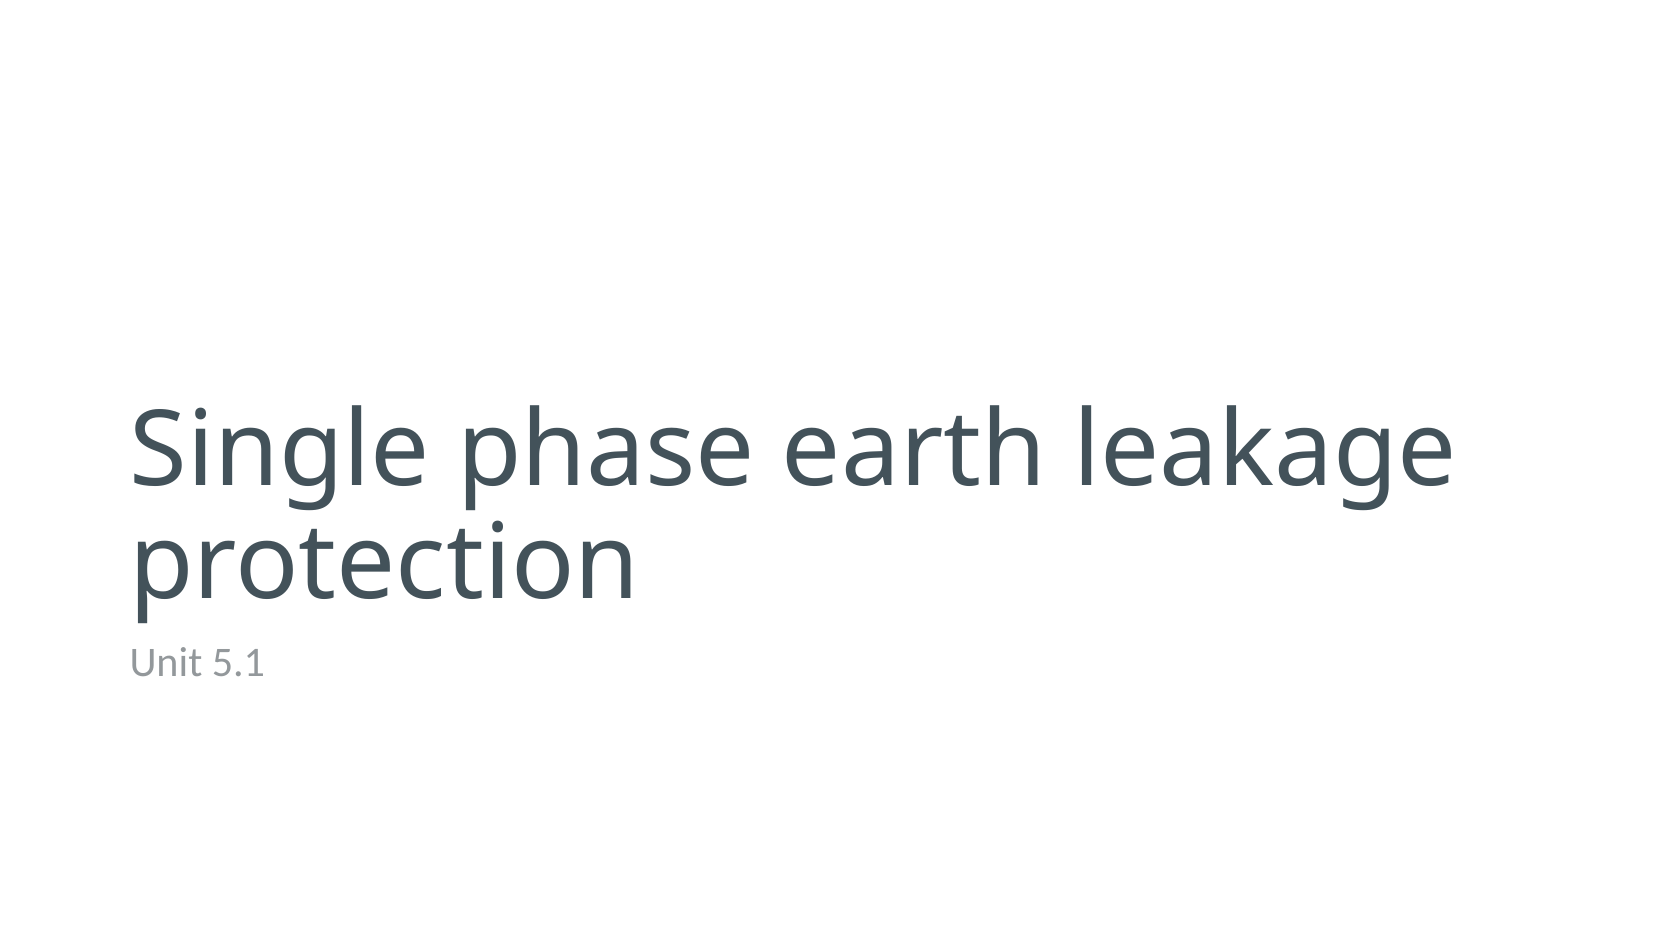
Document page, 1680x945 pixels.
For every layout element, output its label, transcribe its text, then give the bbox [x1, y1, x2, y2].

title Single phase earth leakage protection [114, 235, 1564, 629]
list Unit 5.1 [114, 632, 1564, 839]
